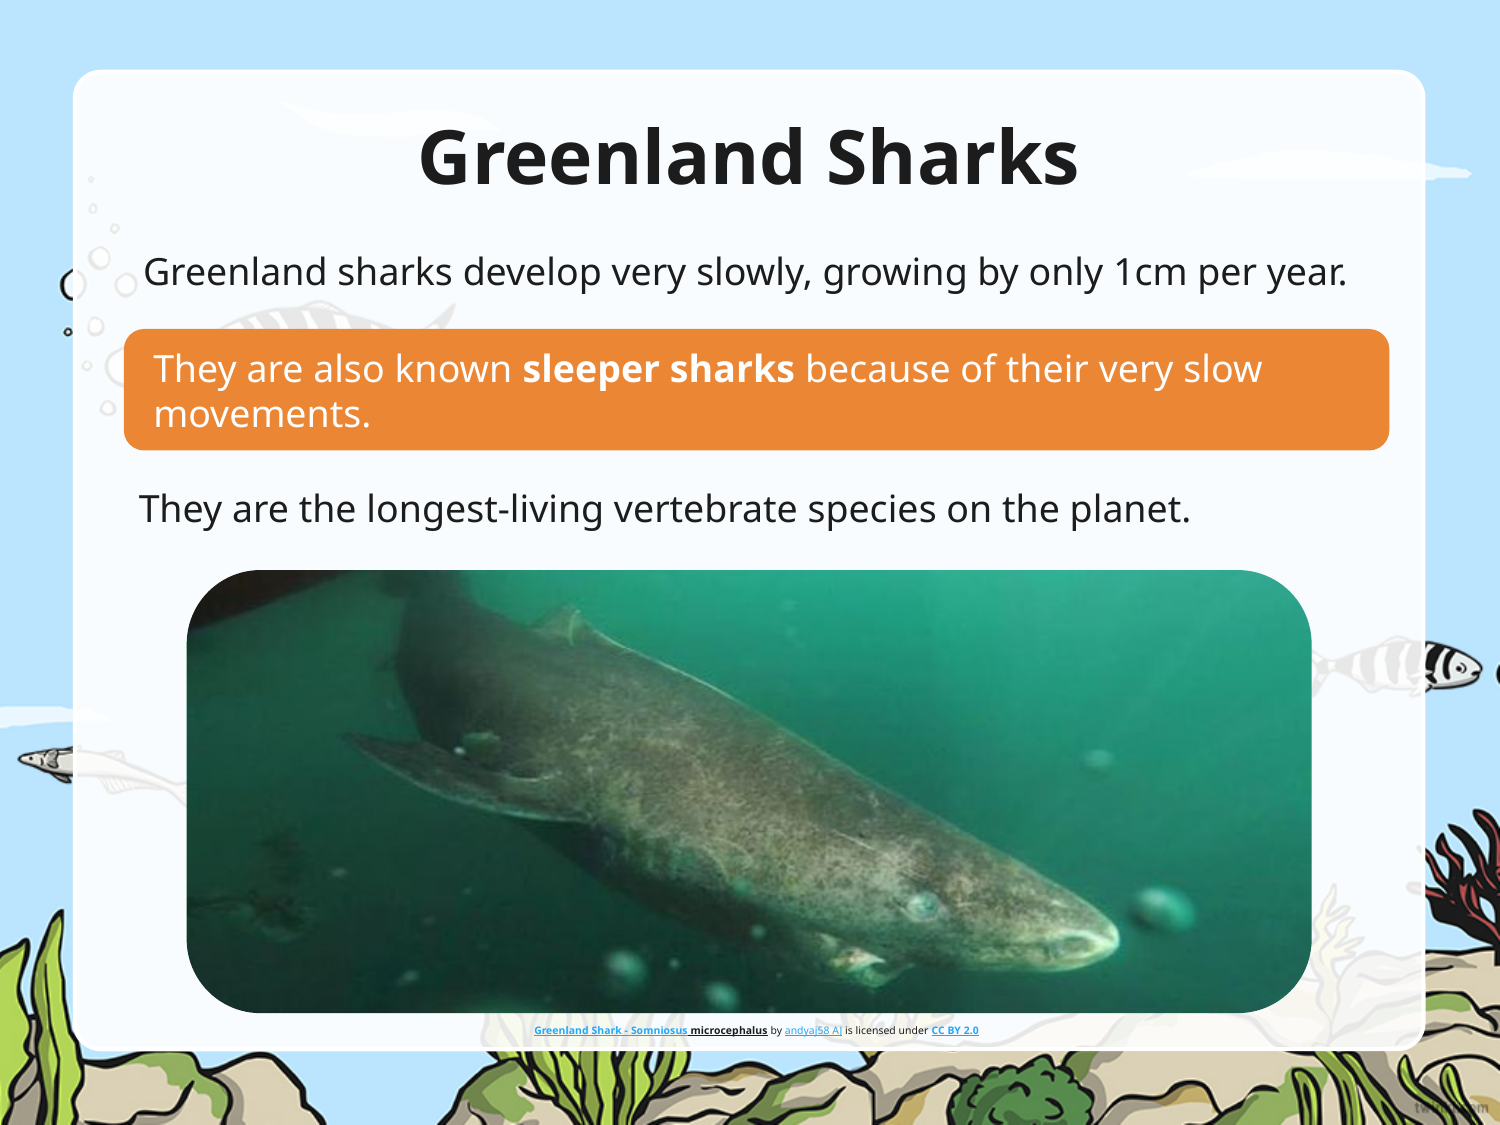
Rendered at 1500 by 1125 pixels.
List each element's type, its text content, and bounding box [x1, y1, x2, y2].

text_box Greenland Shark - Somniosus microcephalus by andyaj58 AJ is licensed under CC BY 2.0 [432, 1015, 1081, 1047]
text_box Greenland sharks develop very slowly, growing by only 1cm per year. [143, 248, 1376, 294]
text_box They are also known sleeper sharks because of their very slow movements. [122, 327, 1391, 452]
picture [0, 0, 1500, 1125]
text_box They are the longest-living vertebrate species on the planet. [123, 477, 1390, 537]
title Greenland Sharks [73, 76, 1426, 244]
